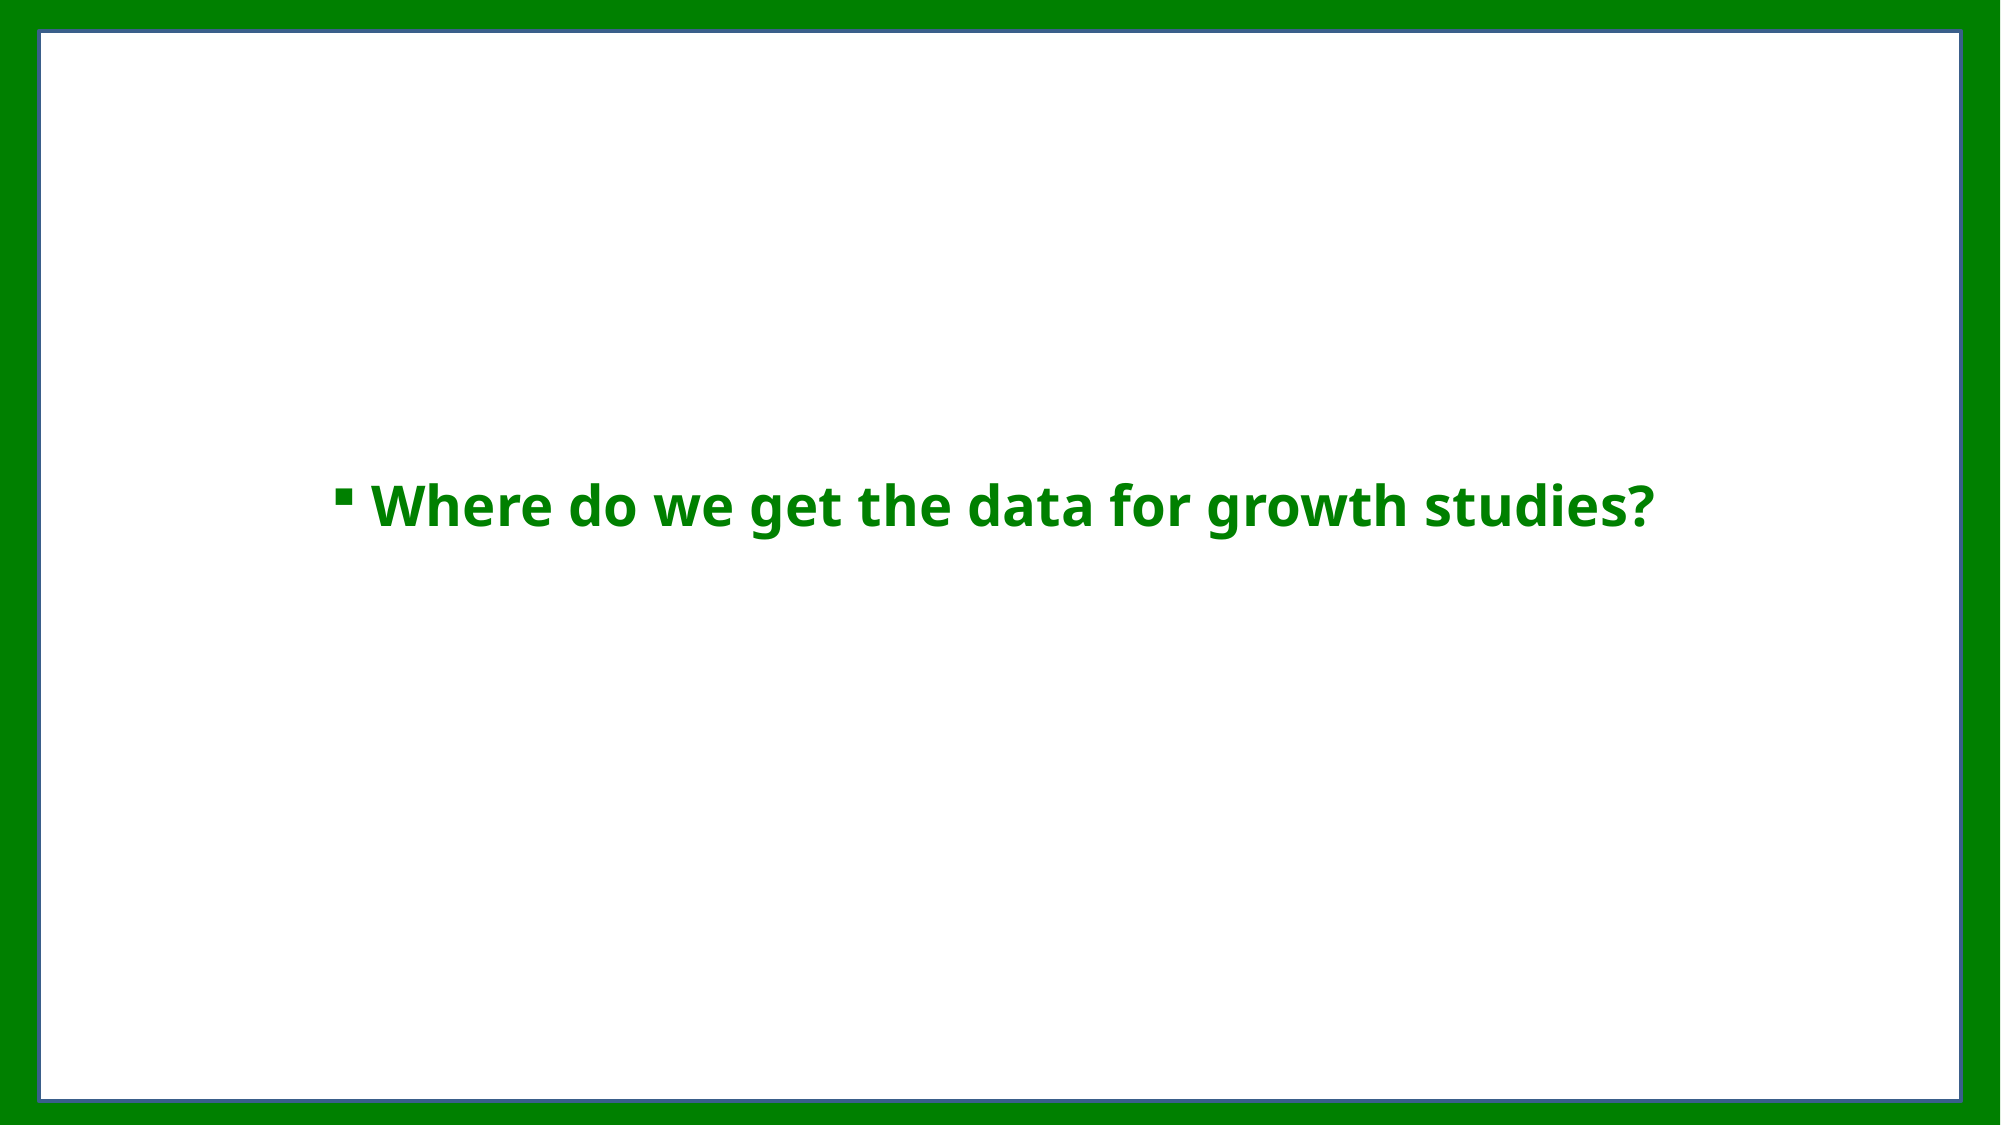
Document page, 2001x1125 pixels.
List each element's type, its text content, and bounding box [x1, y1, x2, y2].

title Where do we get the data for growth studies? [301, 445, 1699, 563]
